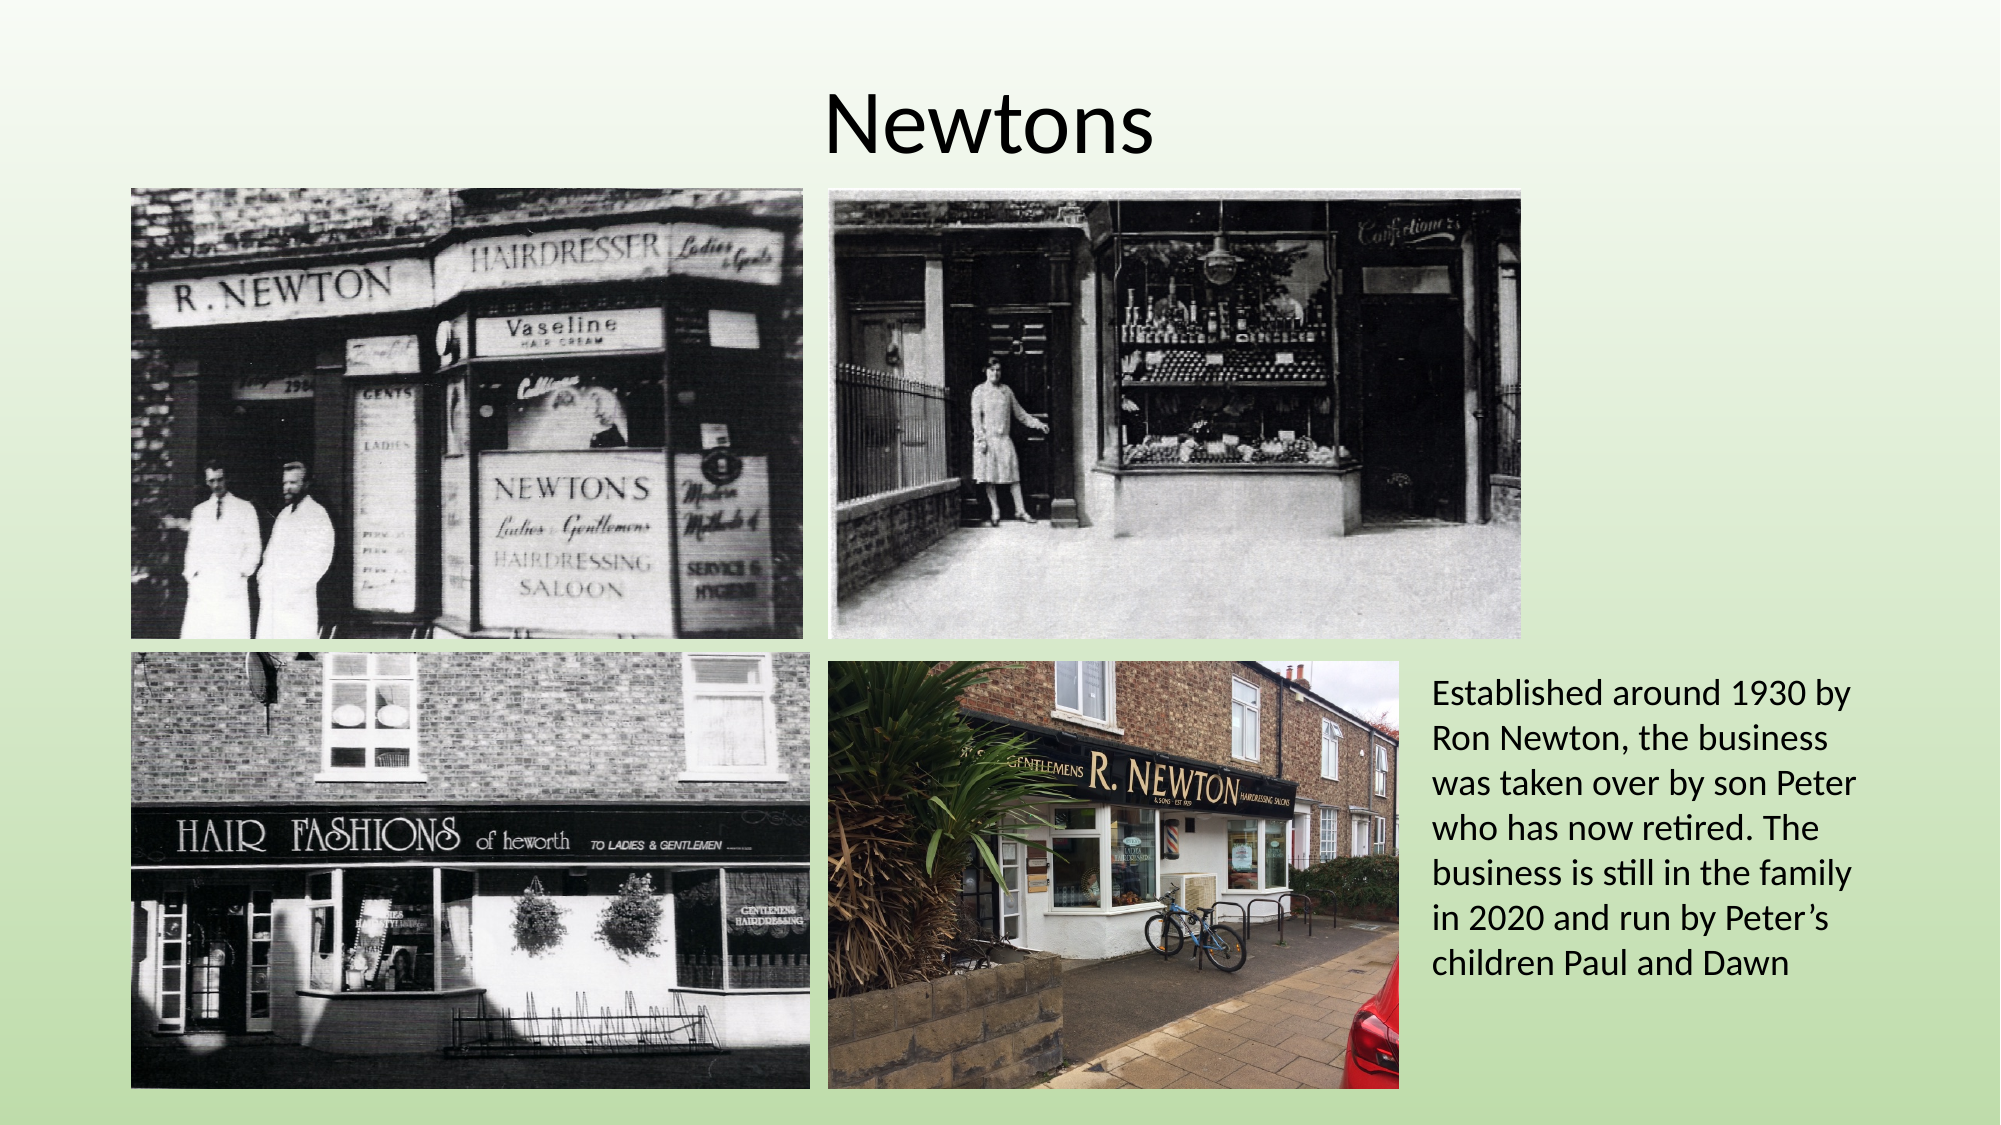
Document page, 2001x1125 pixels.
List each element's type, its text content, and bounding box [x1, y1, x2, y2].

picture [131, 188, 803, 639]
picture [131, 652, 810, 1089]
text_box Established around 1930 by Ron Newton, the business was taken over by son Peter who has now retired. The business is still in the family in 2020 and run by Peter’s children Paul and Dawn [1417, 661, 1898, 991]
picture [828, 660, 1399, 1089]
title Newtons [137, 59, 1863, 189]
picture [828, 188, 1521, 639]
